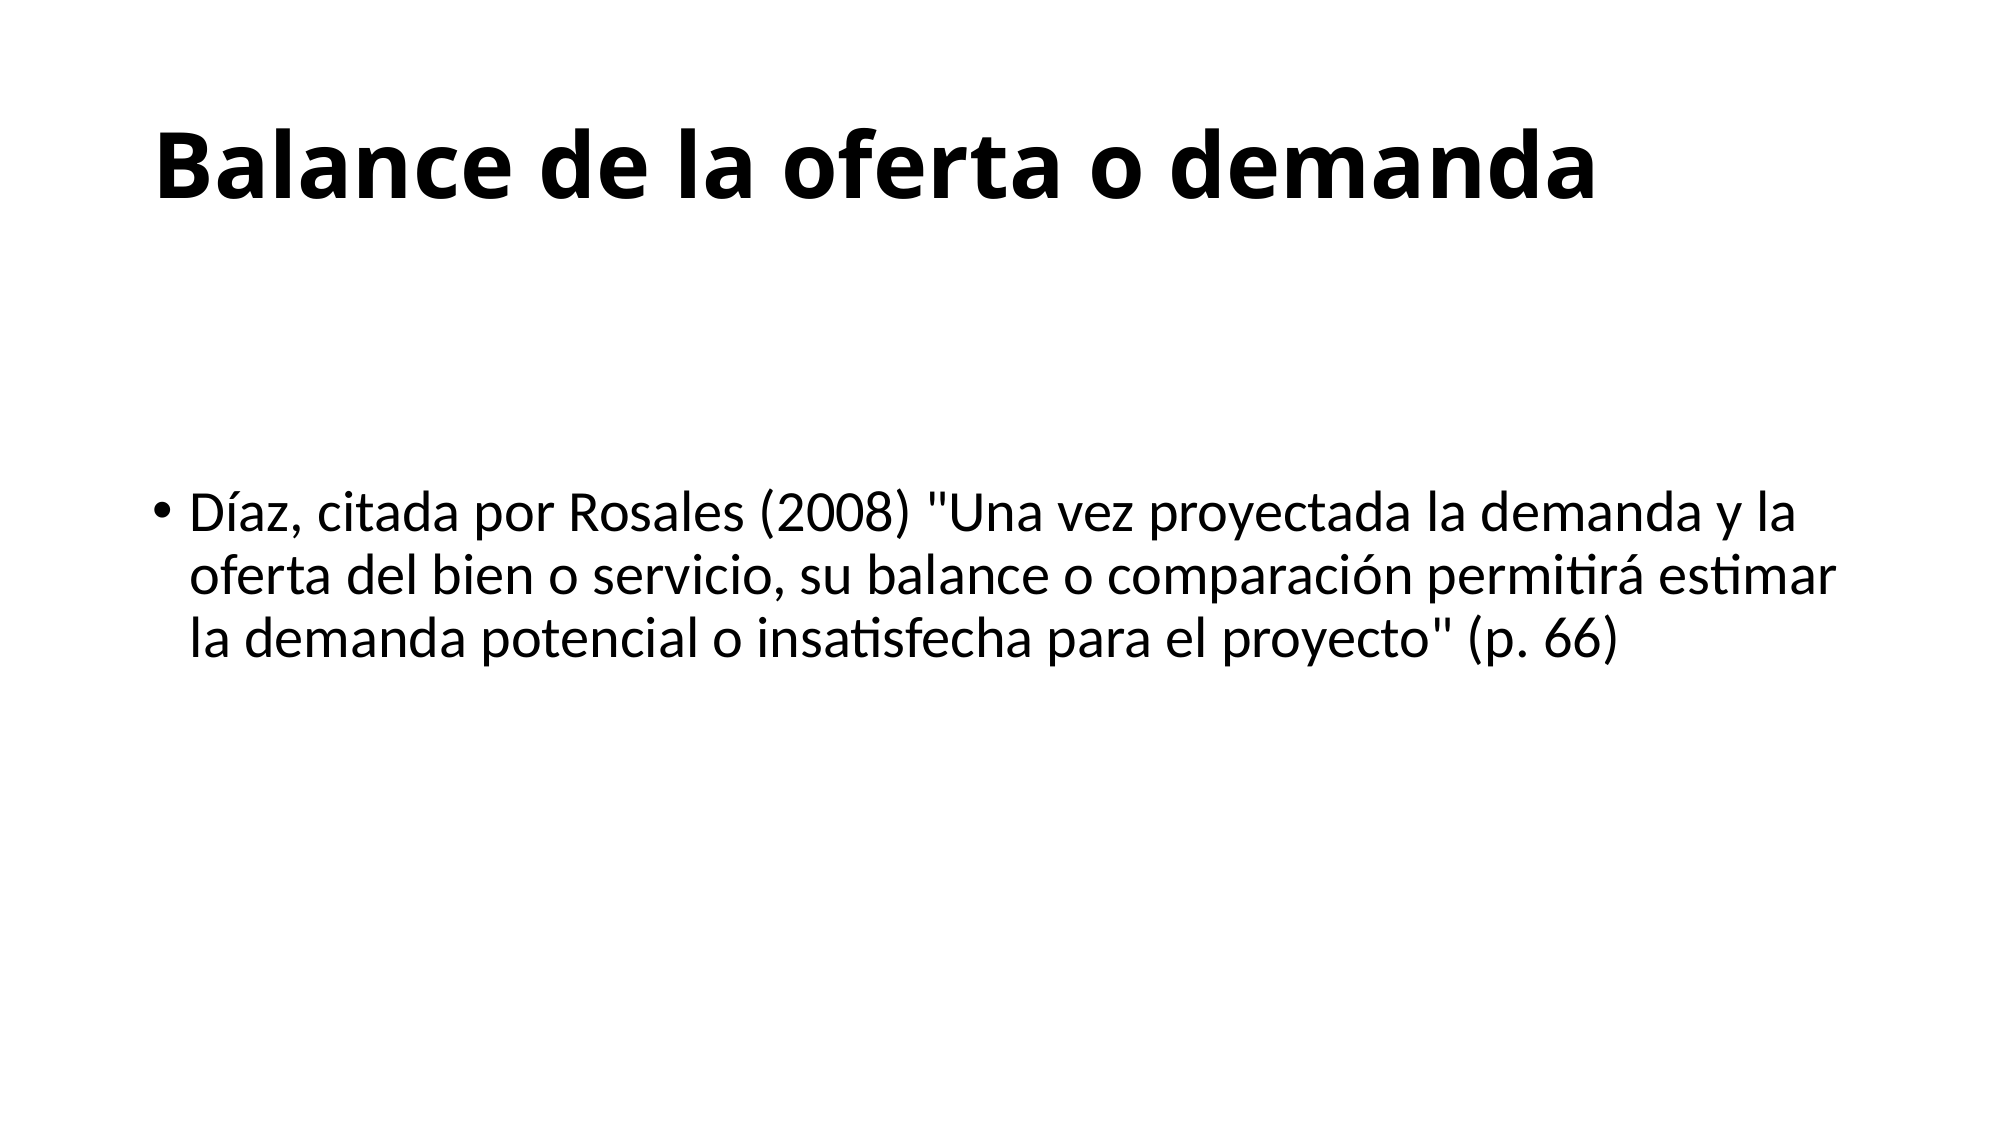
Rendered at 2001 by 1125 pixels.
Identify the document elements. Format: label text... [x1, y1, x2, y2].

list Díaz, citada por Rosales (2008) "Una vez proyectada la demanda y la oferta del bien o servicio, su balance o comparación permitirá estimar la demanda potencial o insatisfecha para el proyecto" (p. 66) [137, 299, 1863, 1014]
title Balance de la oferta o demanda [137, 59, 1863, 278]
